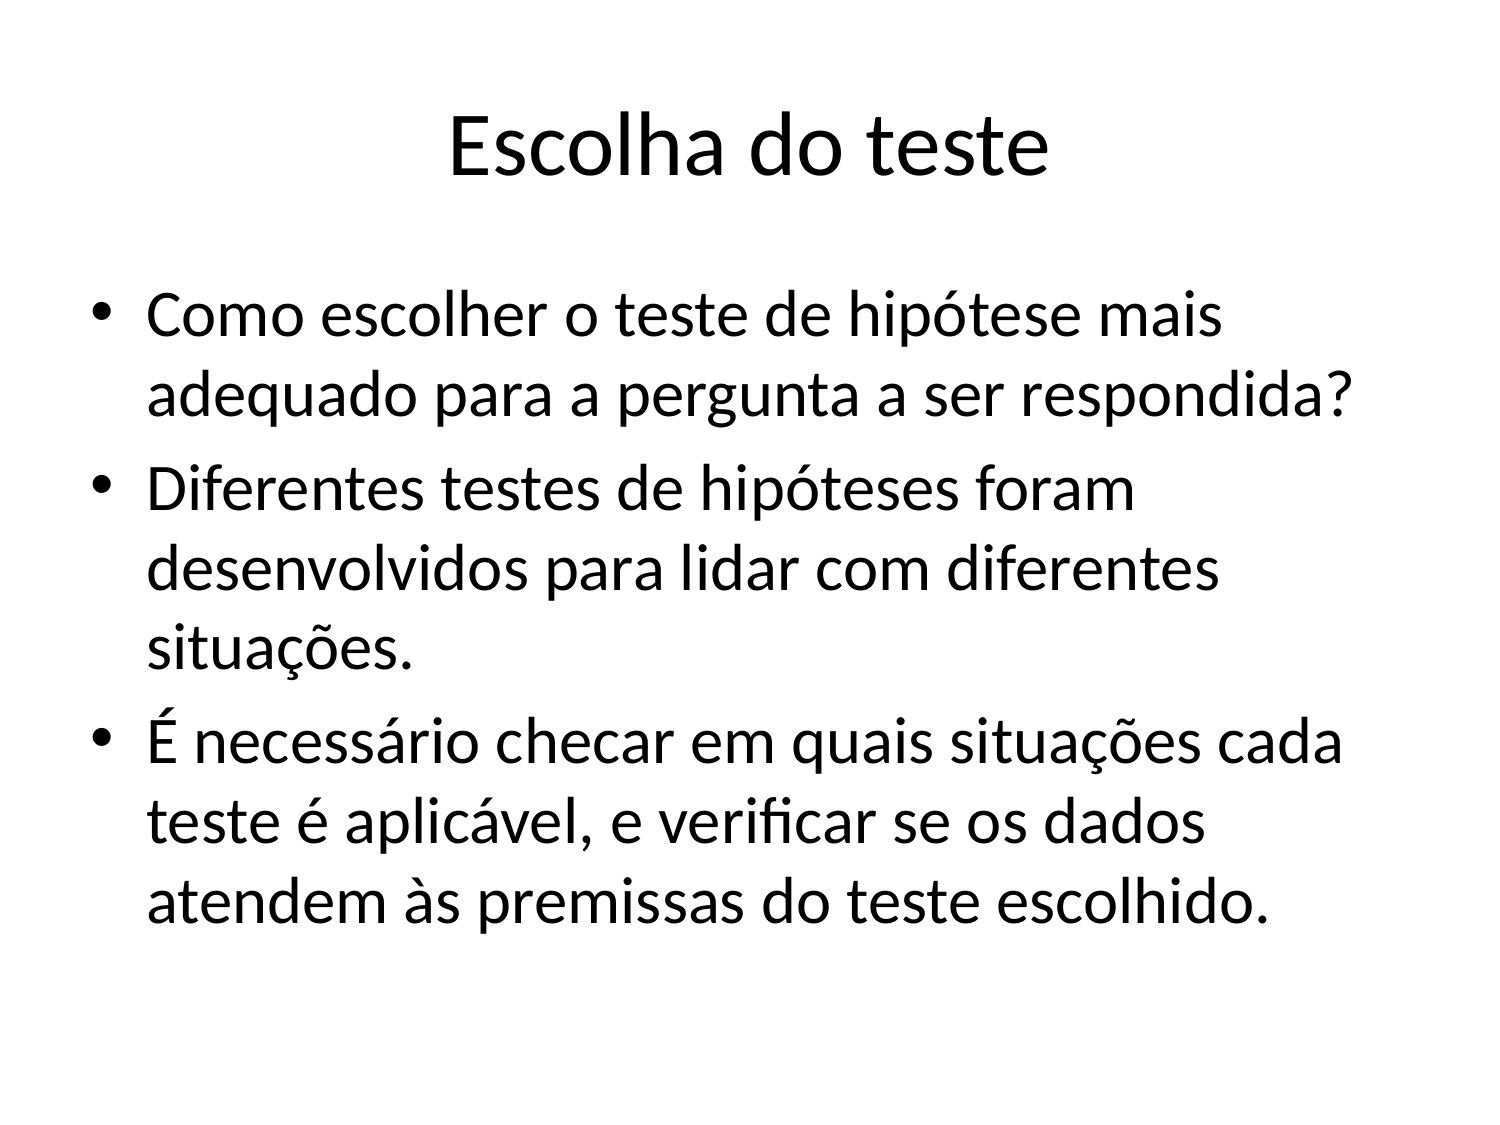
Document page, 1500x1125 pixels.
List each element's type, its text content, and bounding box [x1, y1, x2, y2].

list Como escolher o teste de hipótese mais adequado para a pergunta a ser respondida? Diferentes testes de hipóteses foram desenvolvidos para lidar com diferentes situações. É necessário checar em quais situações cada teste é aplicável, e verificar se os dados atendem às premissas do teste escolhido. [75, 262, 1425, 1005]
title Escolha do teste [75, 45, 1425, 233]
